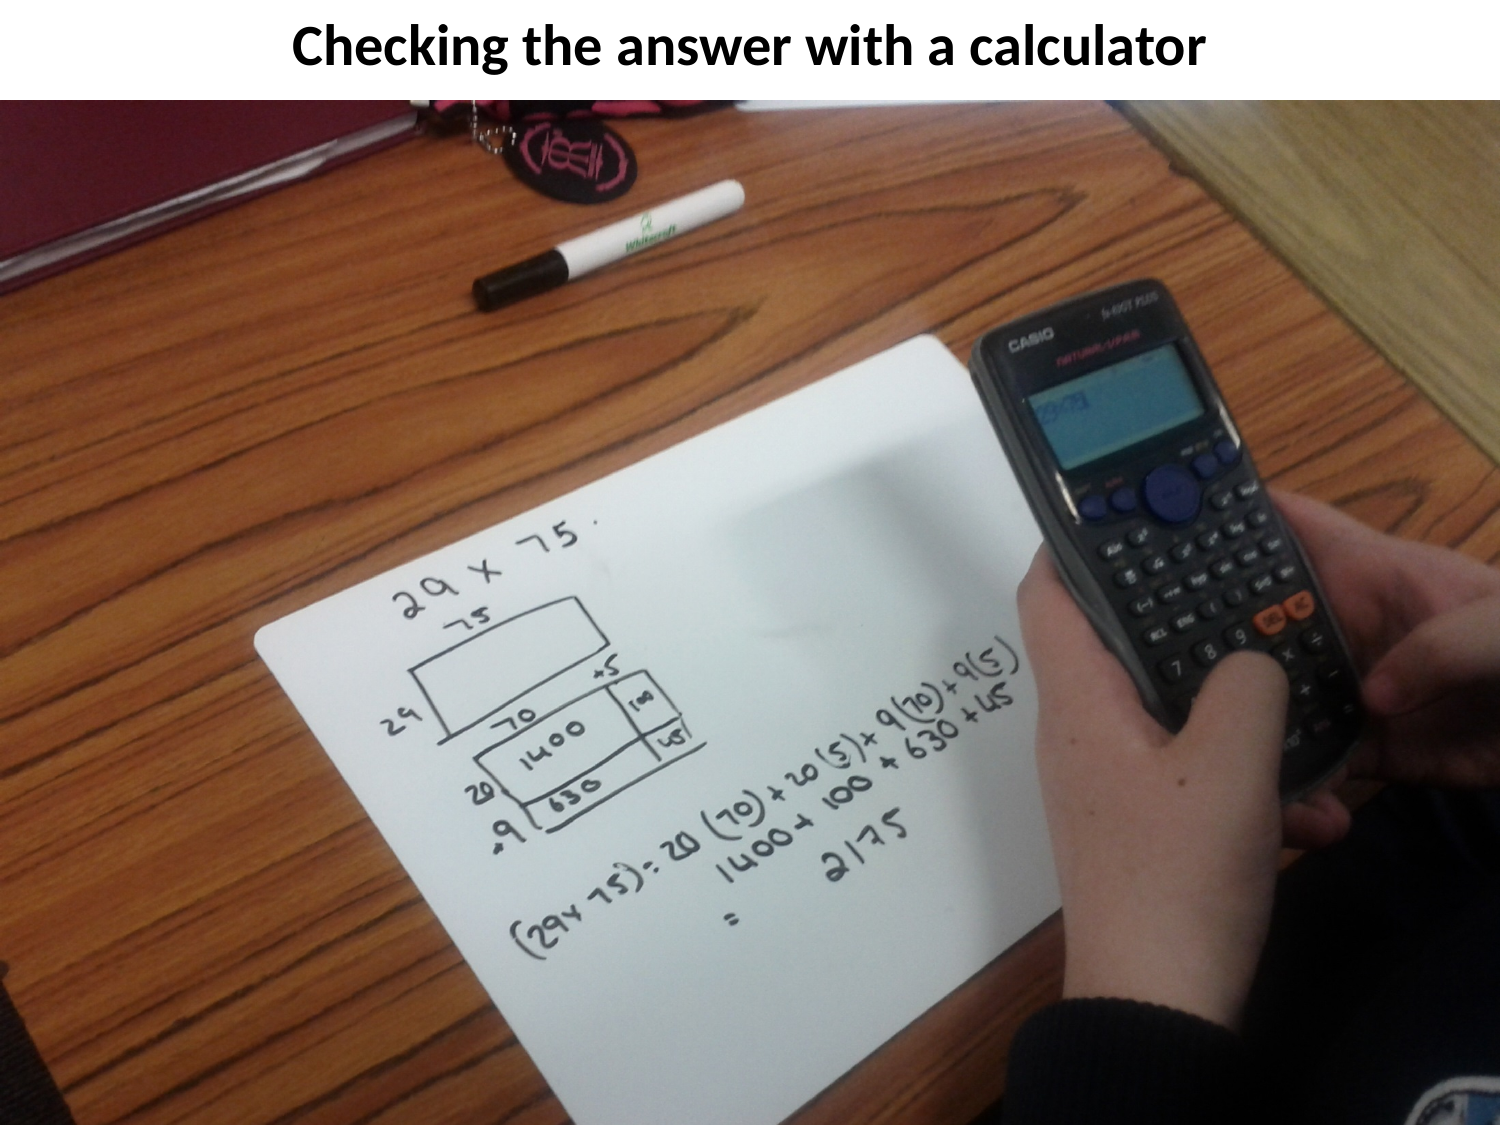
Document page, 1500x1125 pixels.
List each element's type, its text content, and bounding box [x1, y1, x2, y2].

picture [0, 100, 1500, 1125]
text_box Checking the answer with a calculator [0, 0, 1500, 100]
